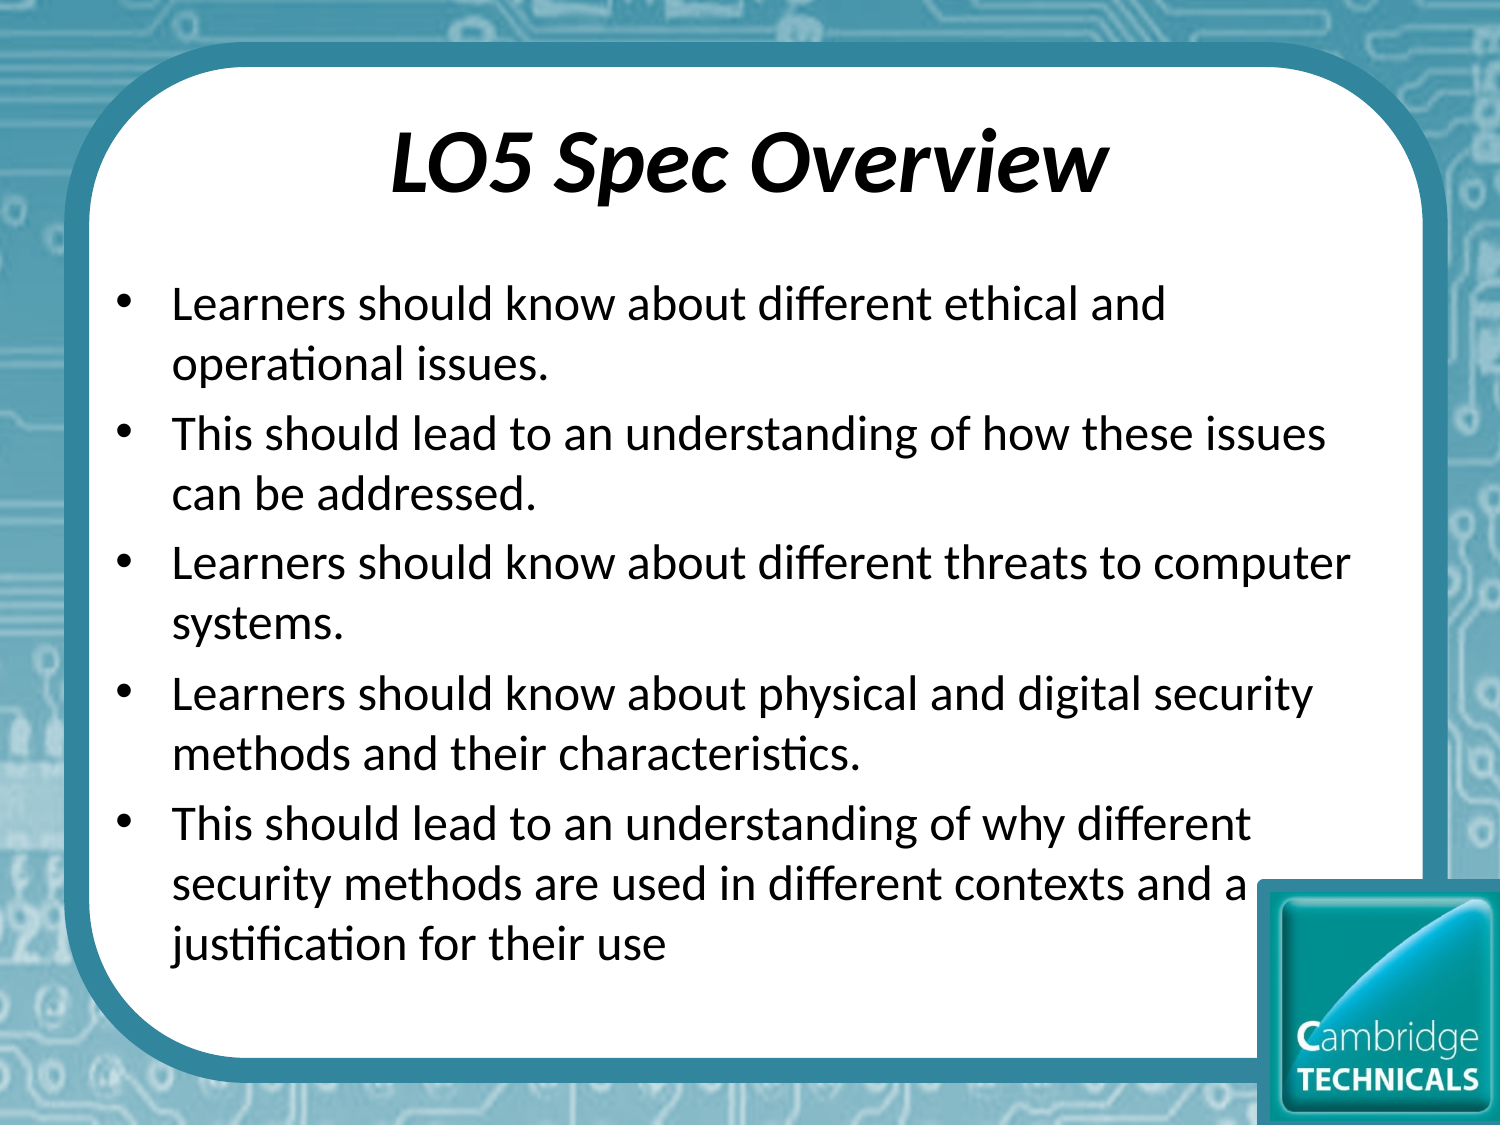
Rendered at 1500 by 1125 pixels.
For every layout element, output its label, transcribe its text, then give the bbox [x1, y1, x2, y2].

list Learners should know about different ethical and operational issues. This should lead to an understanding of how these issues can be addressed. Learners should know about different threats to computer systems. Learners should know about physical and digital security methods and their characteristics. This should lead to an understanding of why different security methods are used in different contexts and a justification for their use [100, 262, 1412, 1005]
picture [0, 0, 1500, 1125]
title LO5 Spec Overview [75, 78, 1425, 233]
picture [1270, 892, 1500, 1121]
